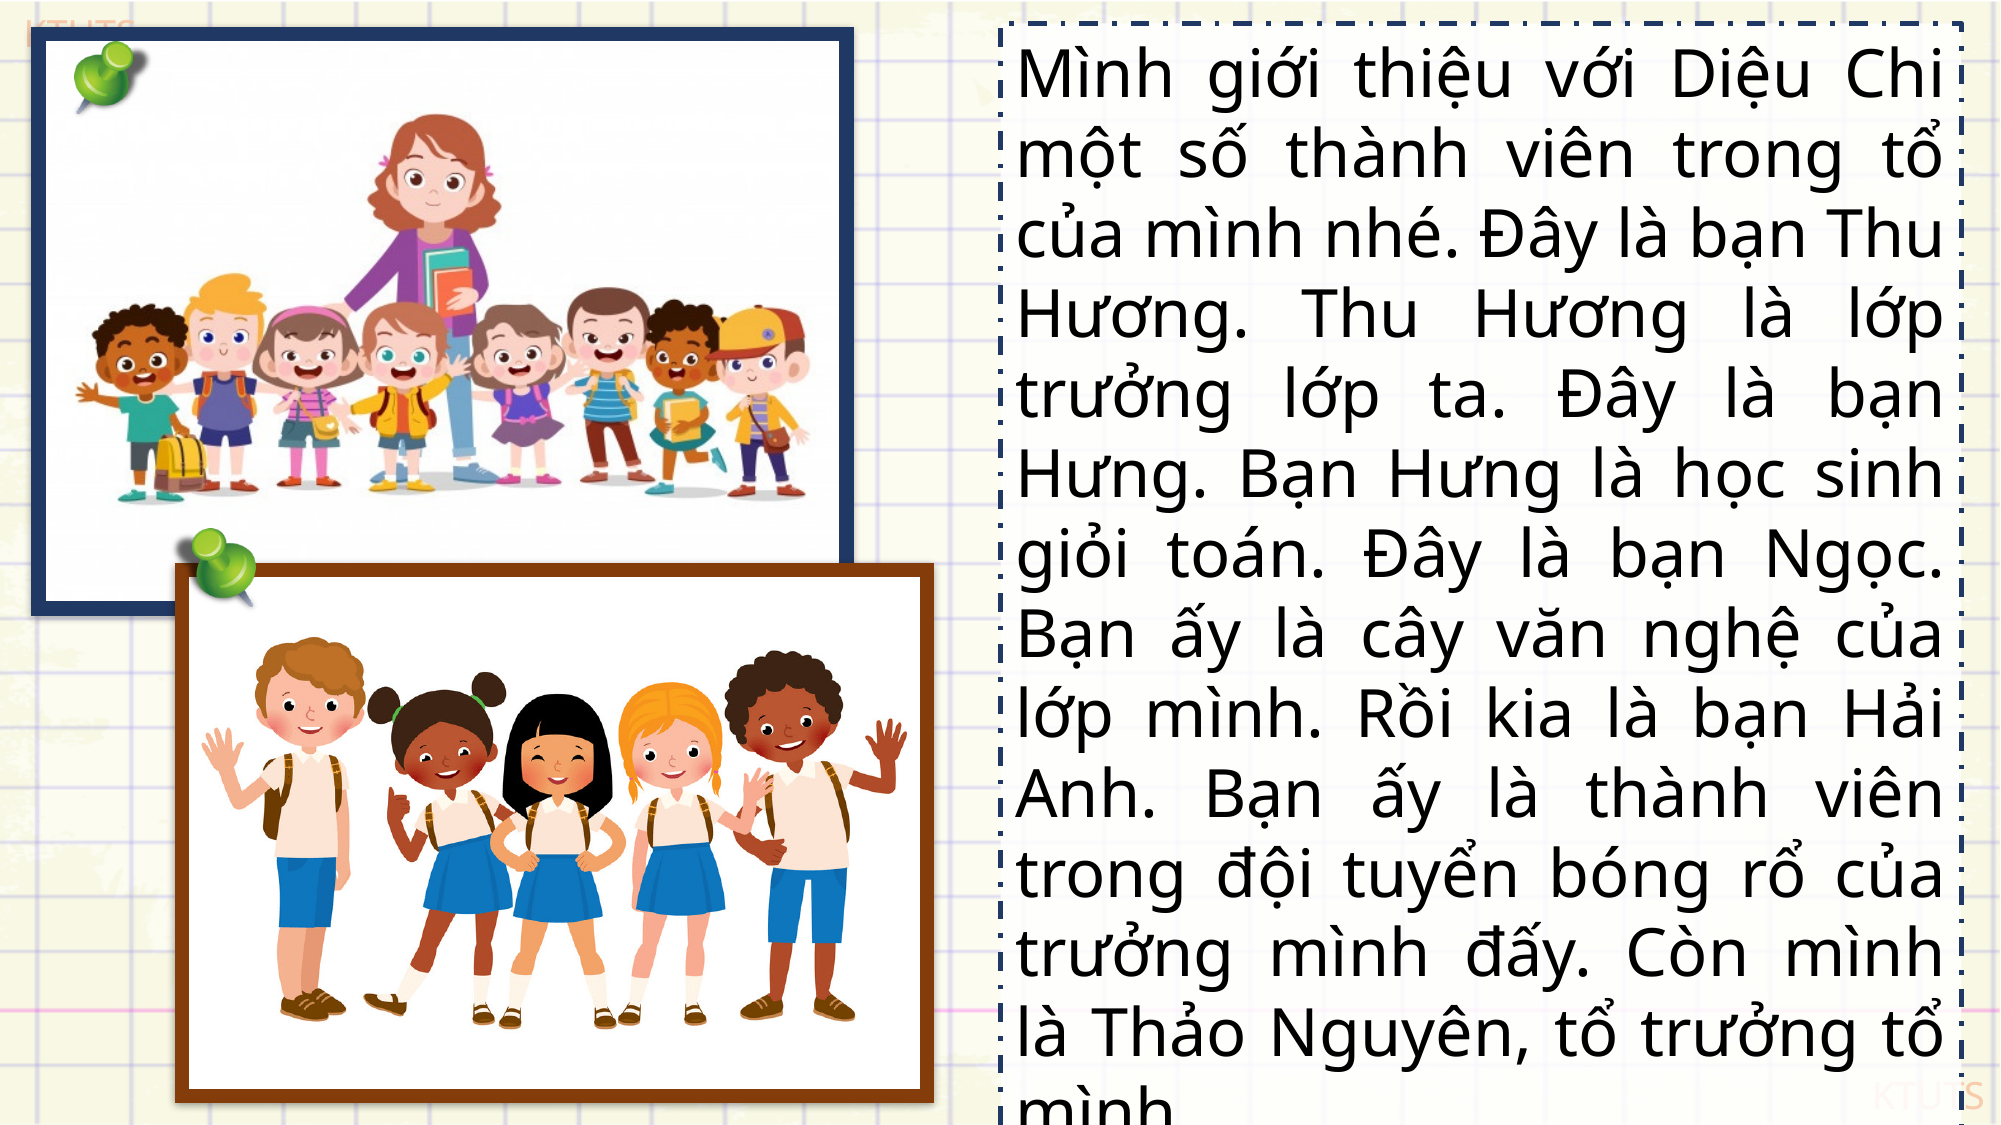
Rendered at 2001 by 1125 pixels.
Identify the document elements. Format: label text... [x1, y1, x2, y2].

text_box Mình giới thiệu với Diệu Chi một số thành viên trong tổ của mình nhé. Đây là bạn Thu Hương. Thu Hương là lớp trưởng lớp ta. Đây là bạn Hưng. Bạn Hưng là học sinh giỏi toán. Đây là bạn Ngọc. Bạn ấy là cây văn nghệ của lớp mình. Rồi kia là bạn Hải Anh. Bạn ấy là thành viên trong đội tuyển bóng rổ của trưởng mình đấy. Còn mình là Thảo Nguyên, tổ trưởng tổ mình. [1000, 23, 1962, 1125]
picture [0, 2, 2001, 1124]
